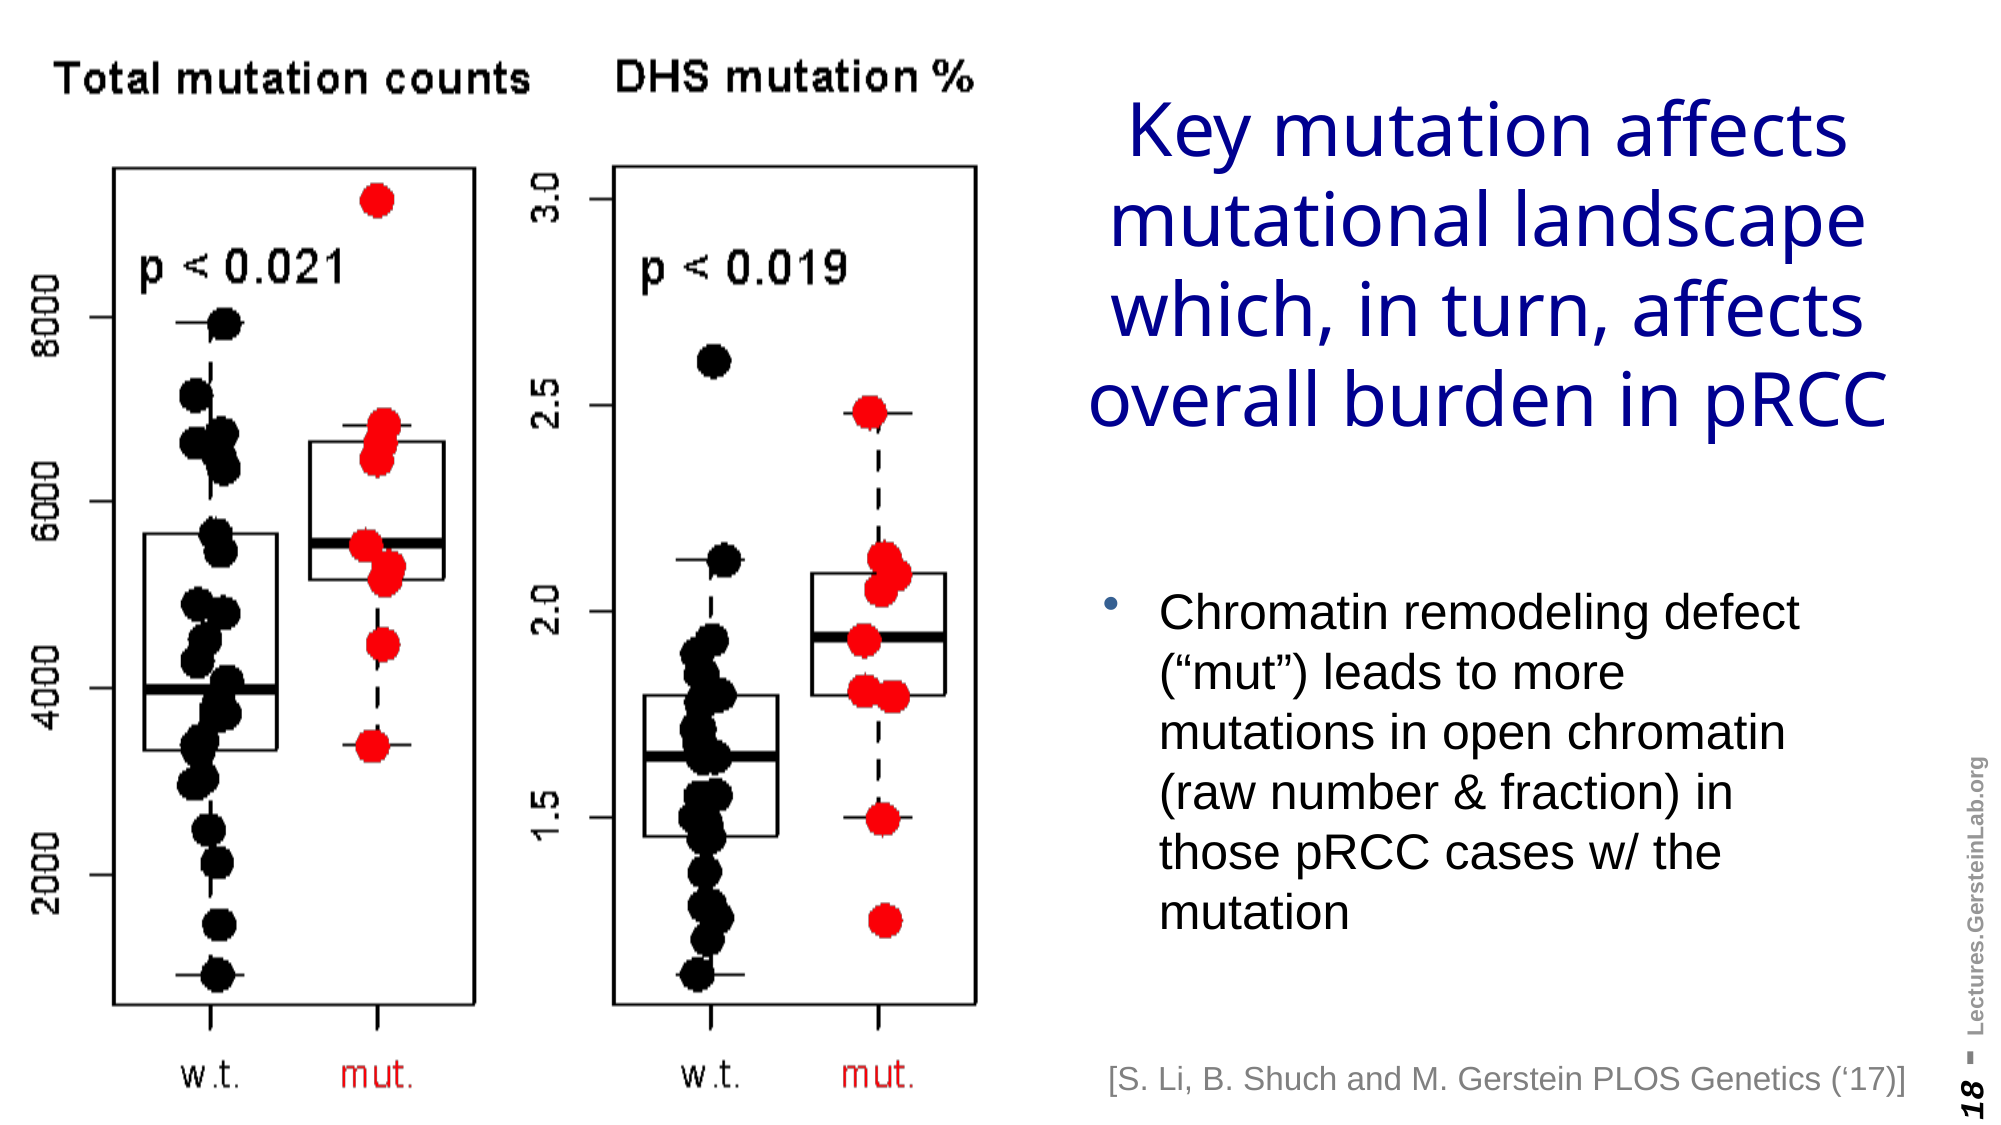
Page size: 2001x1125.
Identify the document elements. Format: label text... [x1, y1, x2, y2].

text_box Key mutation affects mutational landscape which, in turn, affects overall burden in pRCC [1063, 167, 1913, 355]
picture [21, 6, 1035, 1125]
list Chromatin remodeling defect (“mut”) leads to more mutations in open chromatin (raw number & fraction) in those pRCC cases w/ the mutation [1087, 571, 1838, 803]
text_box [S. Li, B. Shuch and M. Gerstein PLOS Genetics (‘17)] [1093, 1049, 1971, 1105]
